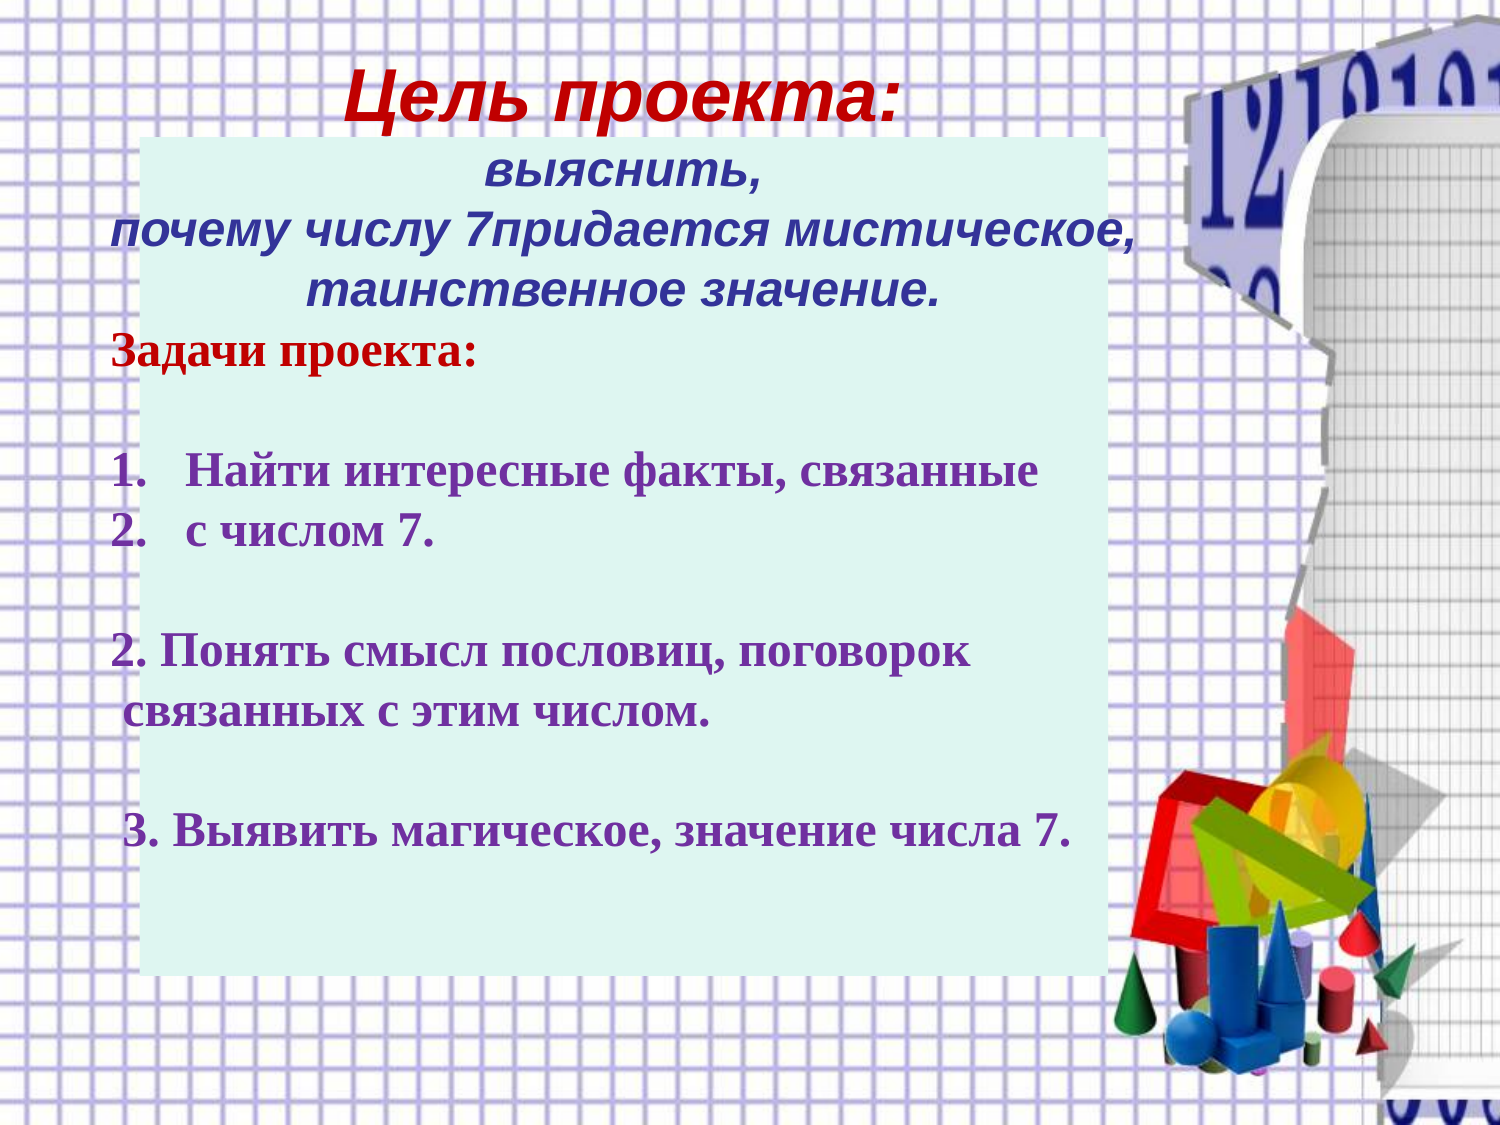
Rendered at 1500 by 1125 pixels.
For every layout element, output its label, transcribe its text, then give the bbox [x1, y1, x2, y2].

picture [0, 0, 1500, 1125]
text_box Цель проекта: выяснить, почему числу 7придается мистическое, таинственное значение. Задачи проекта: Найти интересные факты, связанные с числом 7. 2. Понять смысл пословиц, поговорок связанных с этим числом. 3. Выявить магическое, значение числа 7. [139, 137, 1109, 976]
